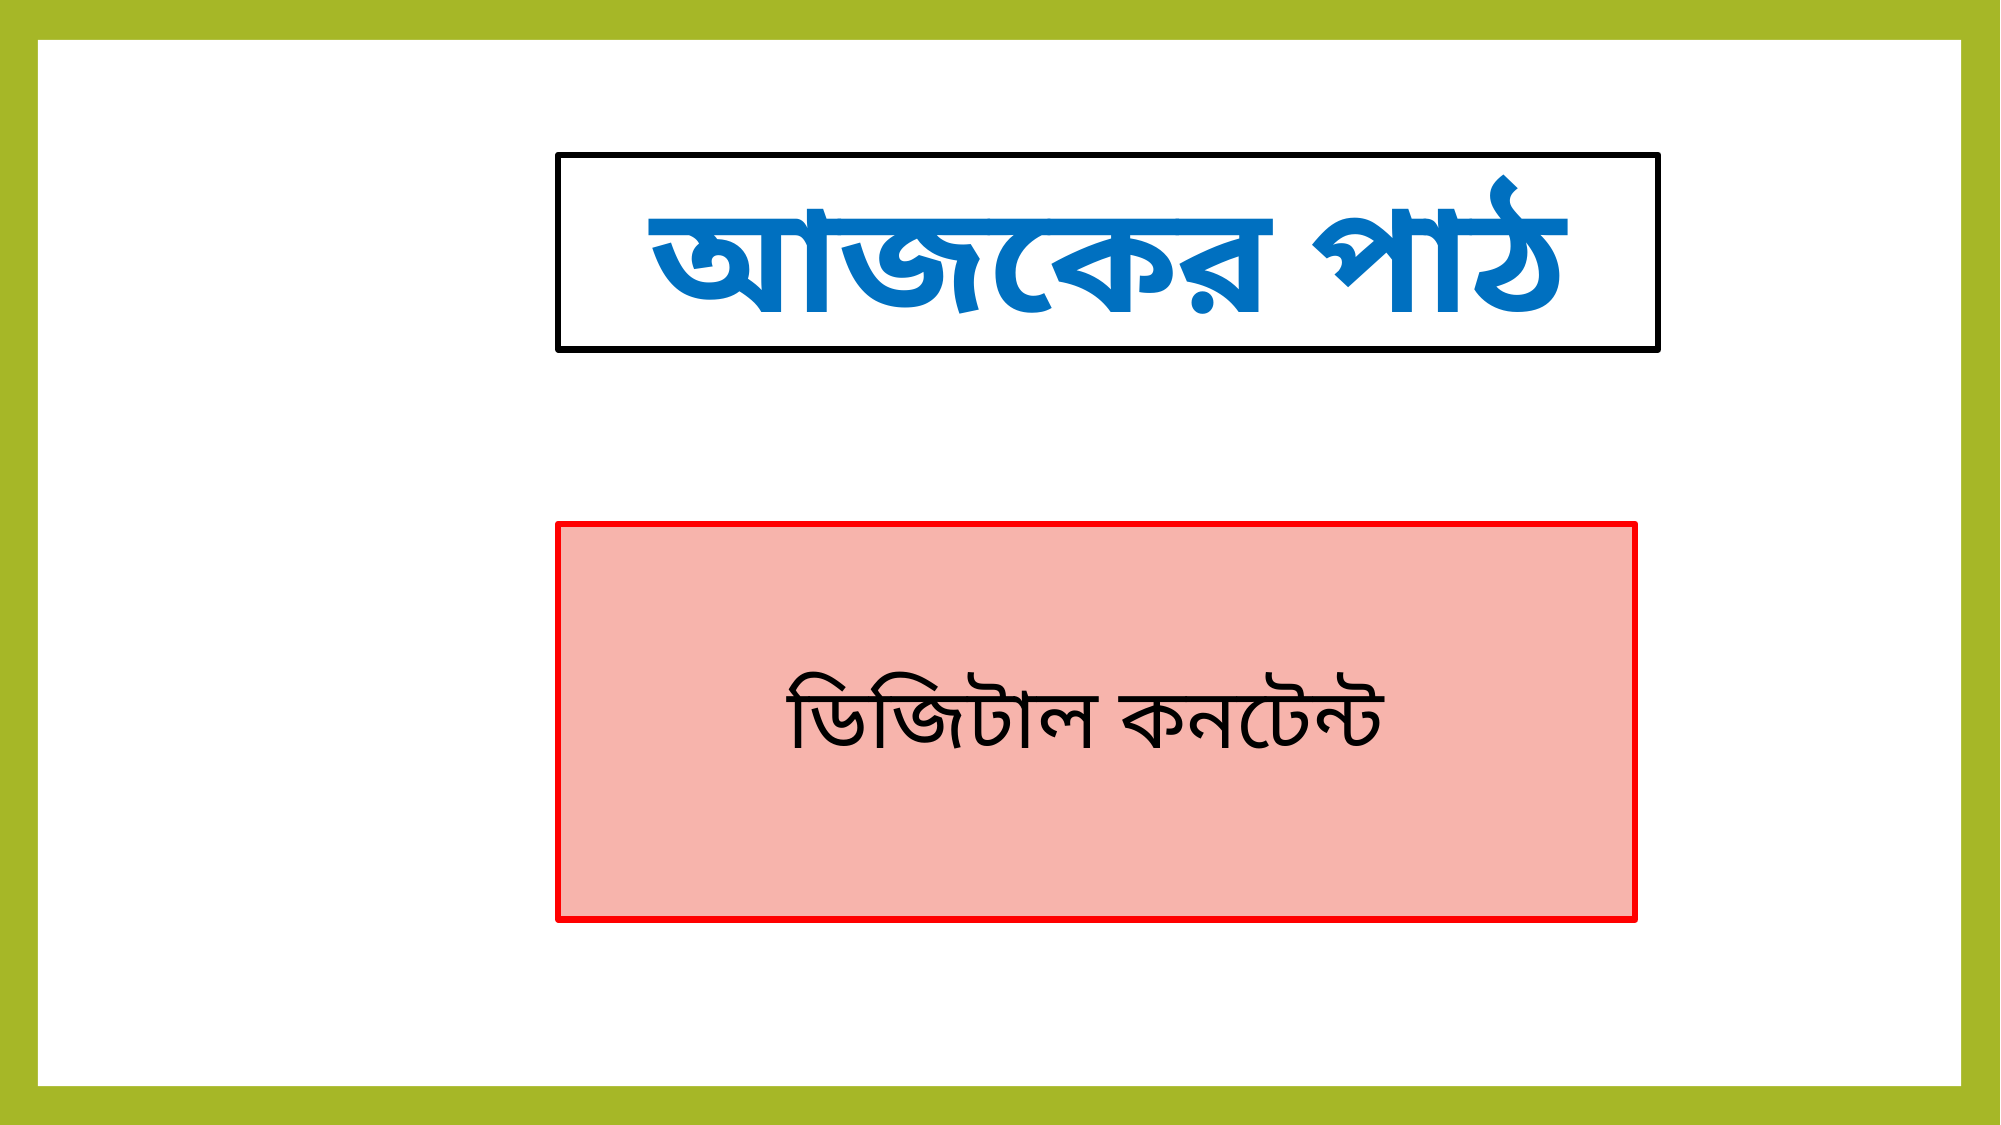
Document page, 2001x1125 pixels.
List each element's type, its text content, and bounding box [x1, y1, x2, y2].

text_box আজকের পাঠ [558, 154, 1659, 350]
title ডিজিটাল কনটেন্ট [557, 523, 1636, 920]
